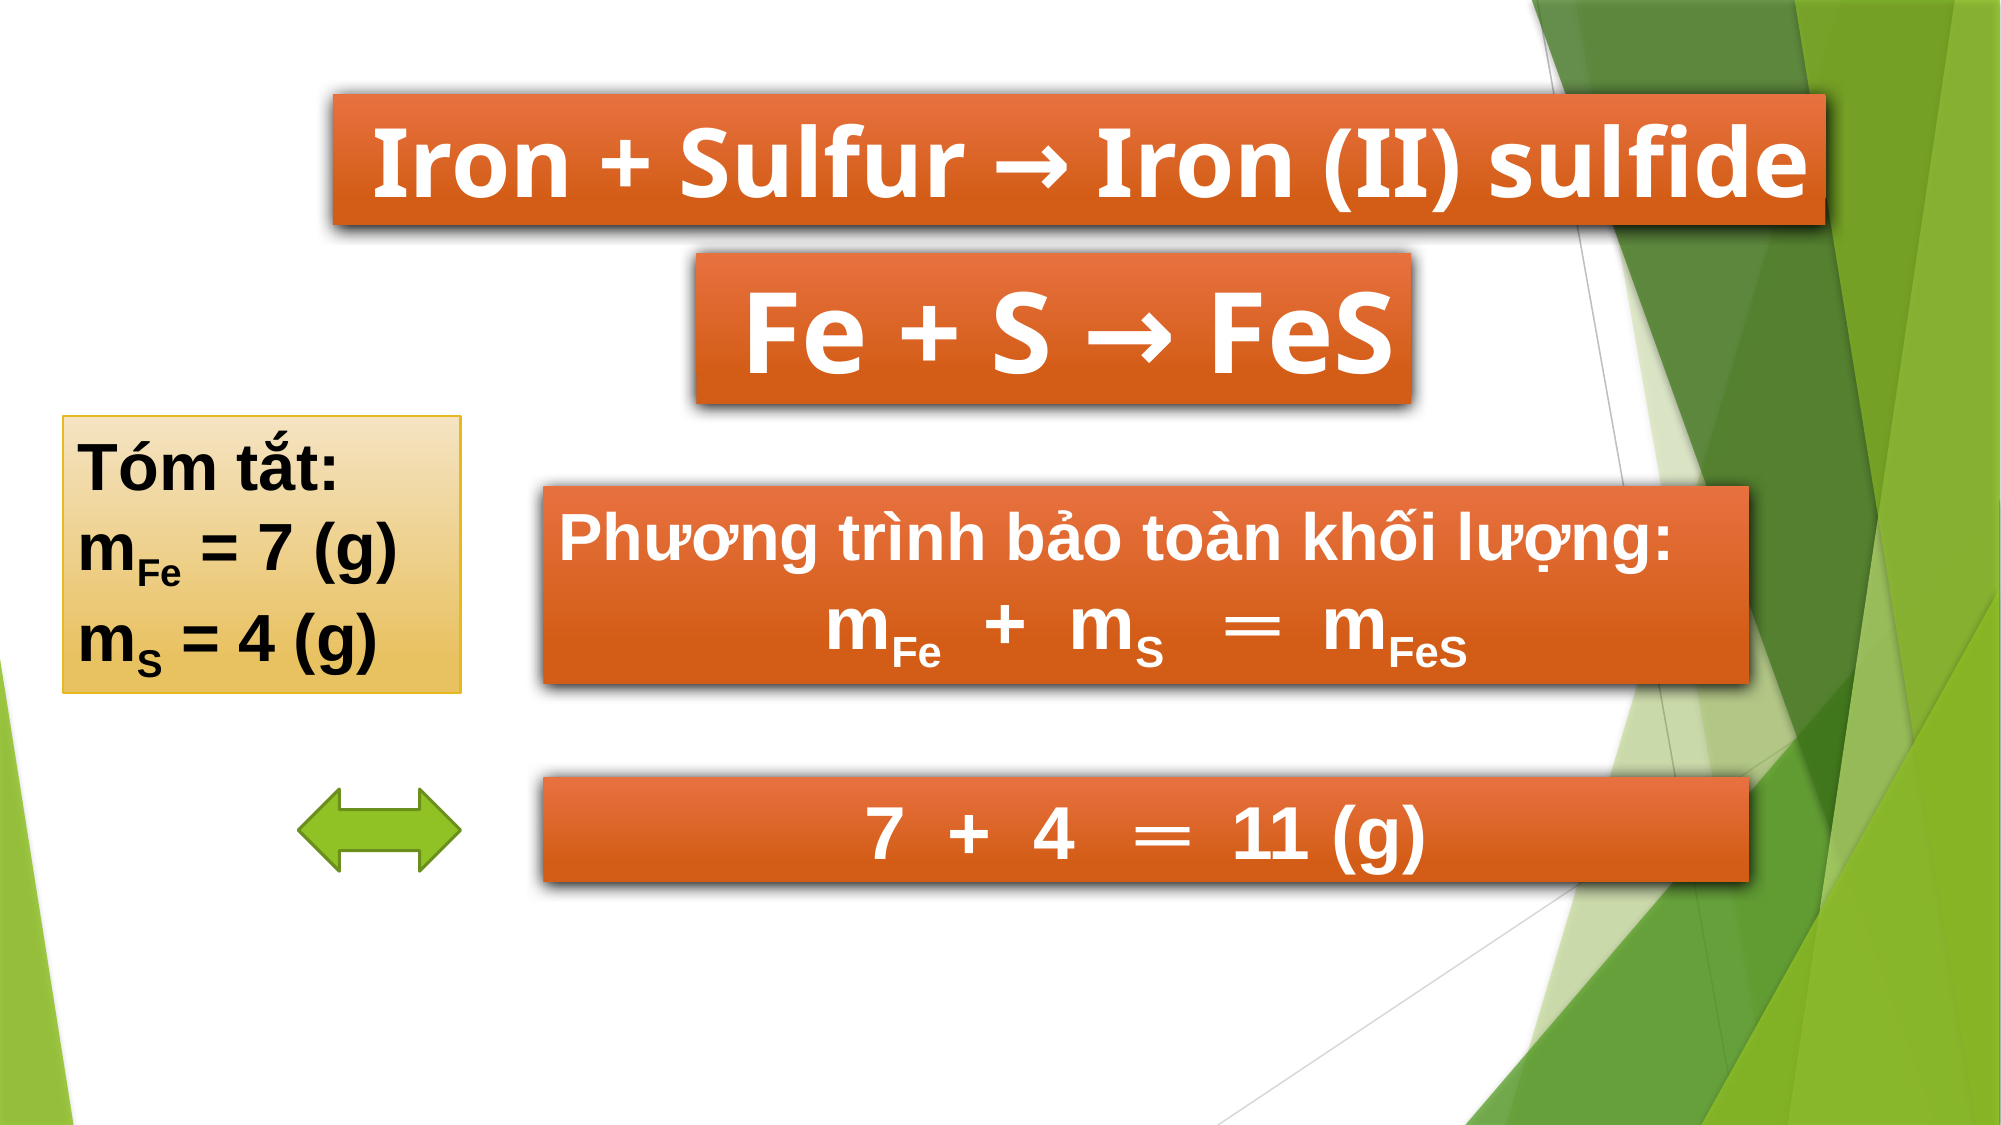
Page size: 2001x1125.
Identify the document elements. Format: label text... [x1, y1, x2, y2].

text_box Fe + S → FeS [695, 253, 1412, 404]
text_box Iron + Sulfur → Iron (II) sulfide [332, 94, 1826, 225]
text_box Phương trình bảo toàn khối lượng: mFe + mS ═ mFeS [542, 486, 1750, 685]
text_box Tóm tắt: mFe = 7 (g) mS = 4 (g) [62, 415, 462, 694]
text_box [297, 787, 462, 873]
text_box 7 + 4 ═ 11 (g) [542, 776, 1750, 883]
